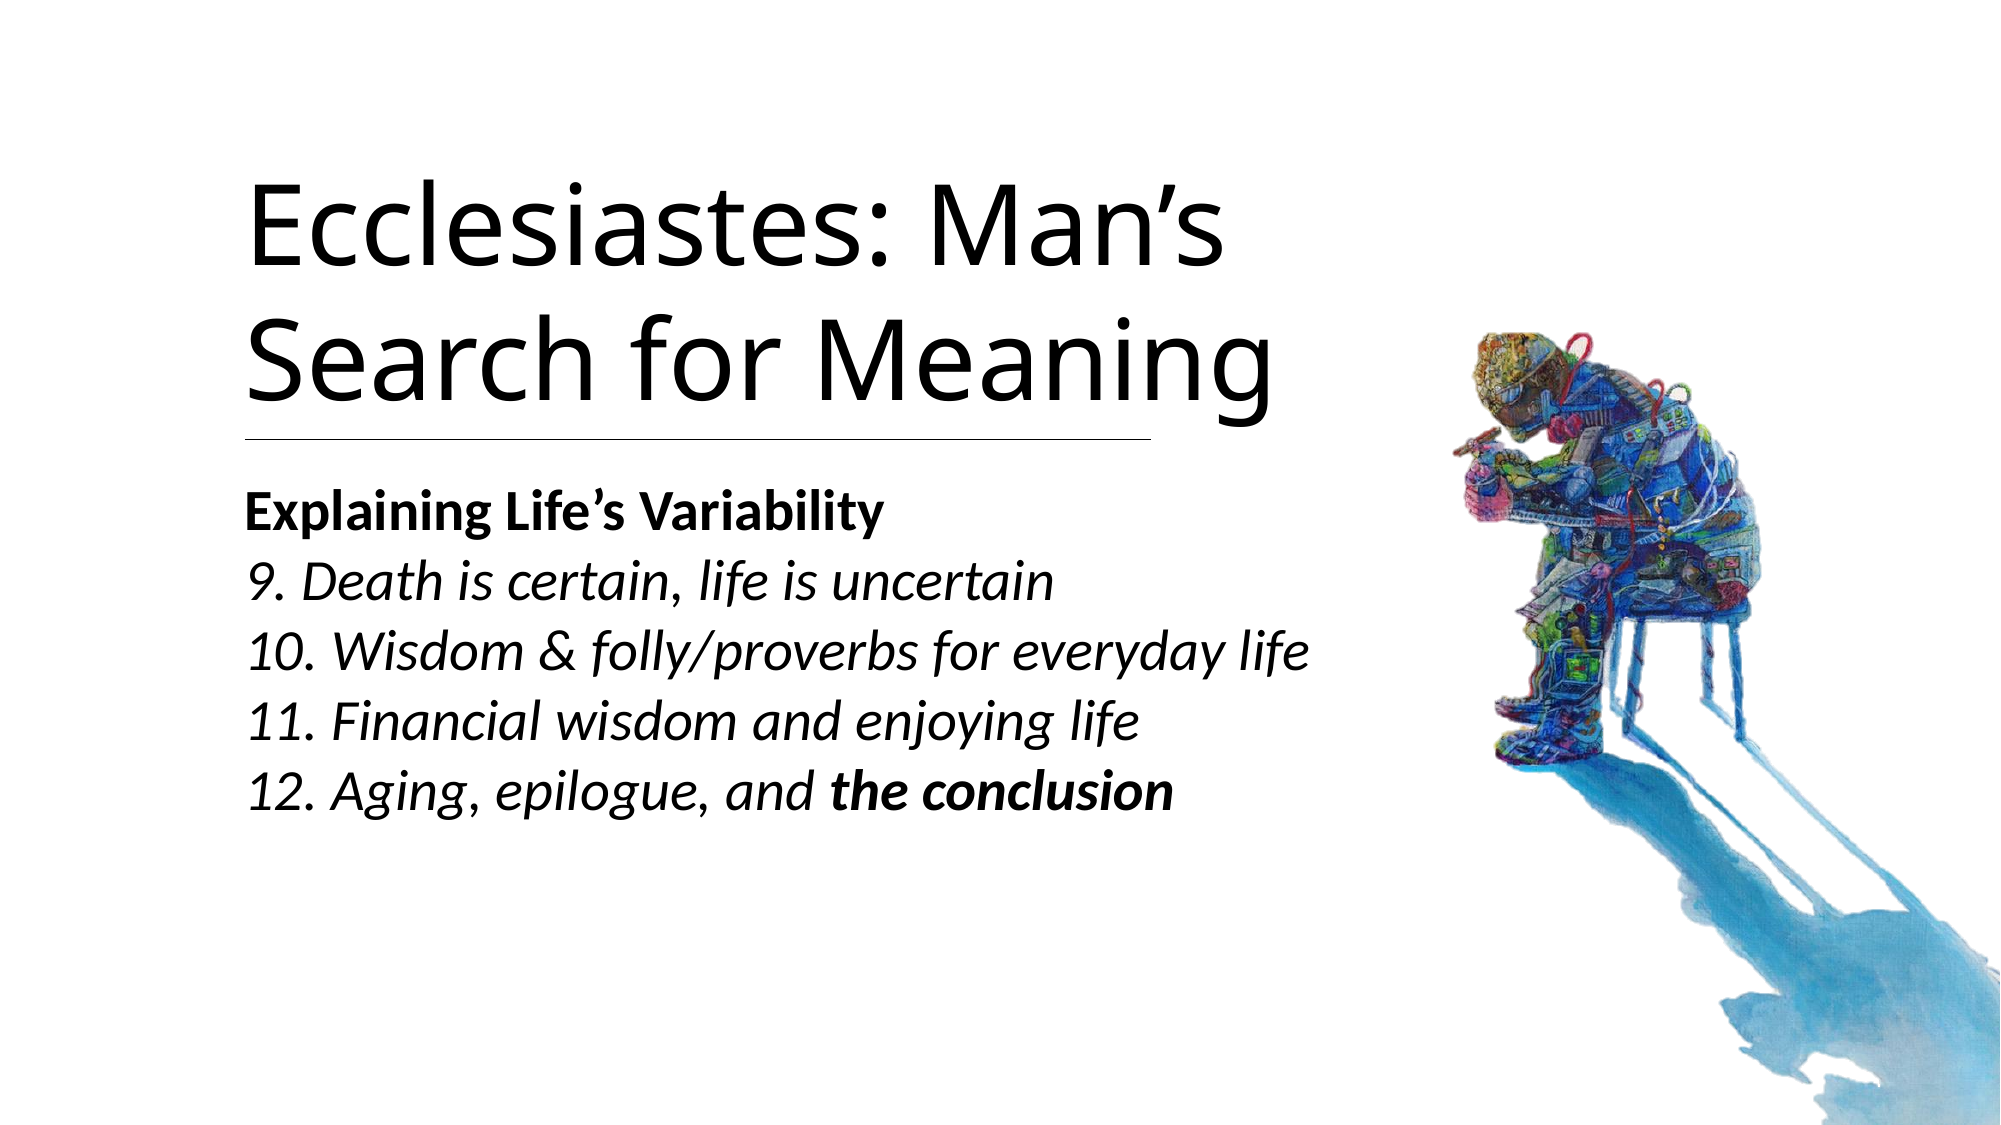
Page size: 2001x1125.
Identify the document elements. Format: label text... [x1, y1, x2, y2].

picture [1340, 245, 2000, 1125]
text_box Ecclesiastes: Man’s Search for Meaning [229, 145, 1462, 431]
text_box Explaining Life’s Variability 9. Death is certain, life is uncertain 10. Wisdom & folly/proverbs for everyday life 11. Financial wisdom and enjoying life 12. Aging, epilogue, and the conclusion [229, 465, 1340, 875]
